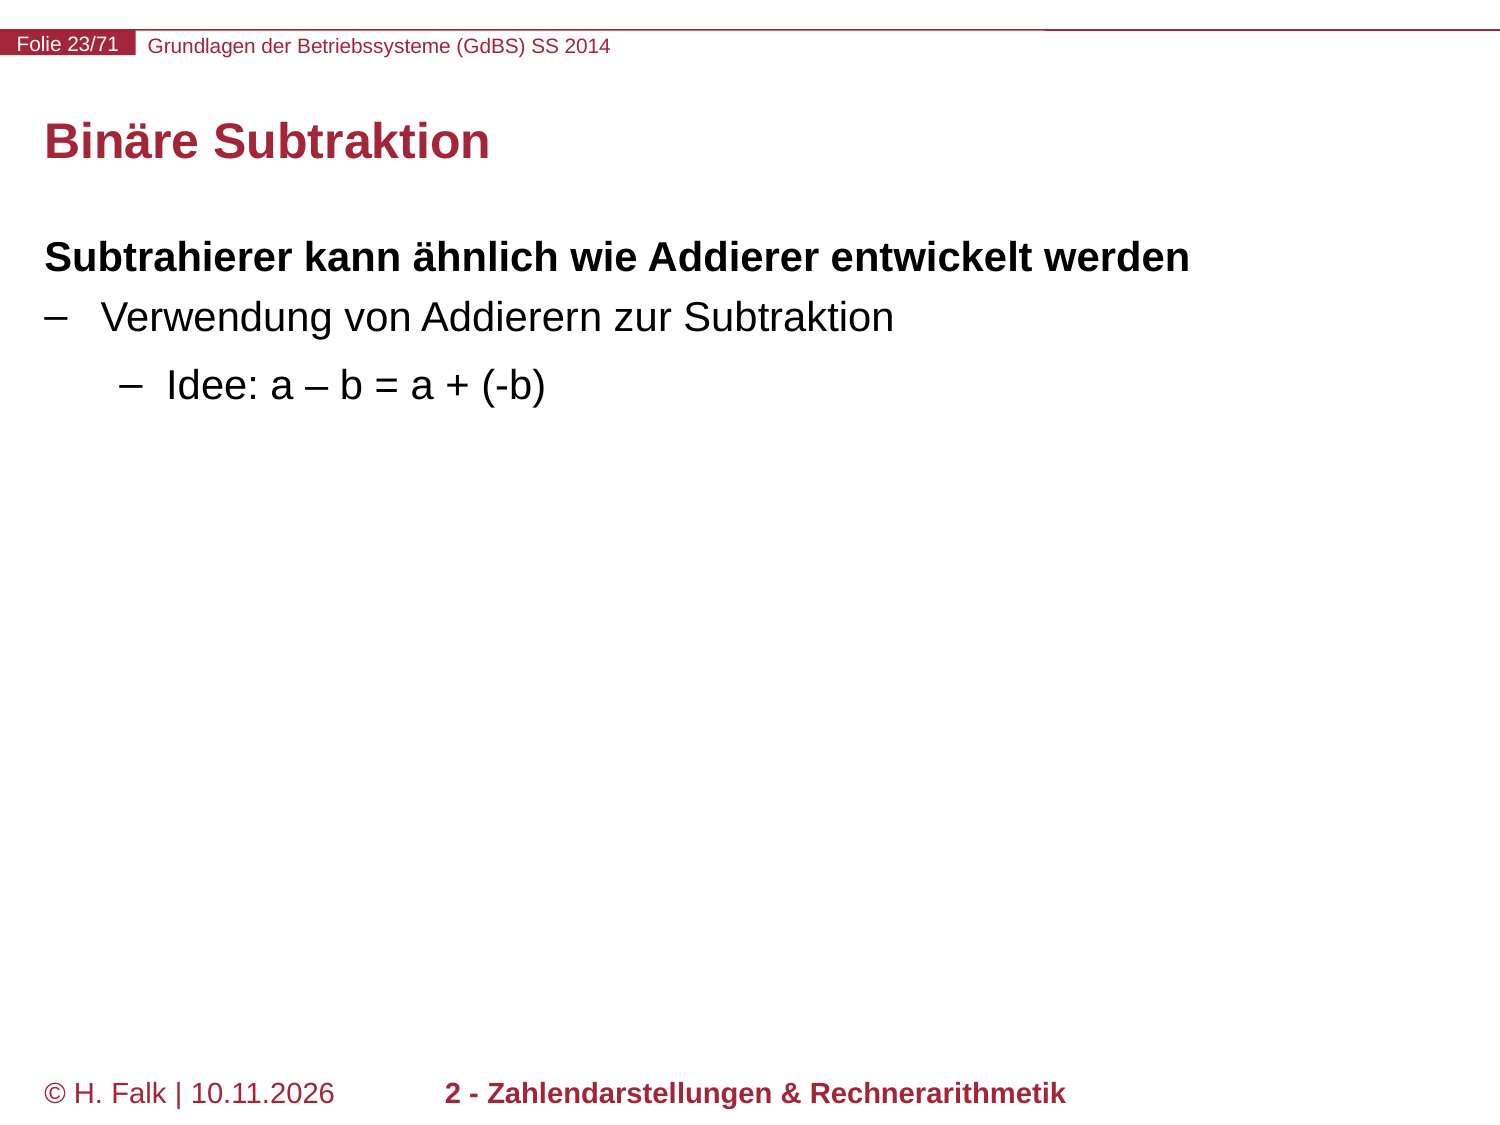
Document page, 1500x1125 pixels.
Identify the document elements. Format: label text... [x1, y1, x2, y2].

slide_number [29, 1066, 301, 1125]
title Binäre Subtraktion [29, 90, 1471, 198]
footer 2 - Zahlendarstellungen & Rechnerarithmetik [301, 1066, 1211, 1125]
list Subtrahierer kann ähnlich wie Addierer entwickelt werden Verwendung von Addierern zur Subtraktion Idee: a – b = a + (-b) [29, 227, 1471, 1047]
